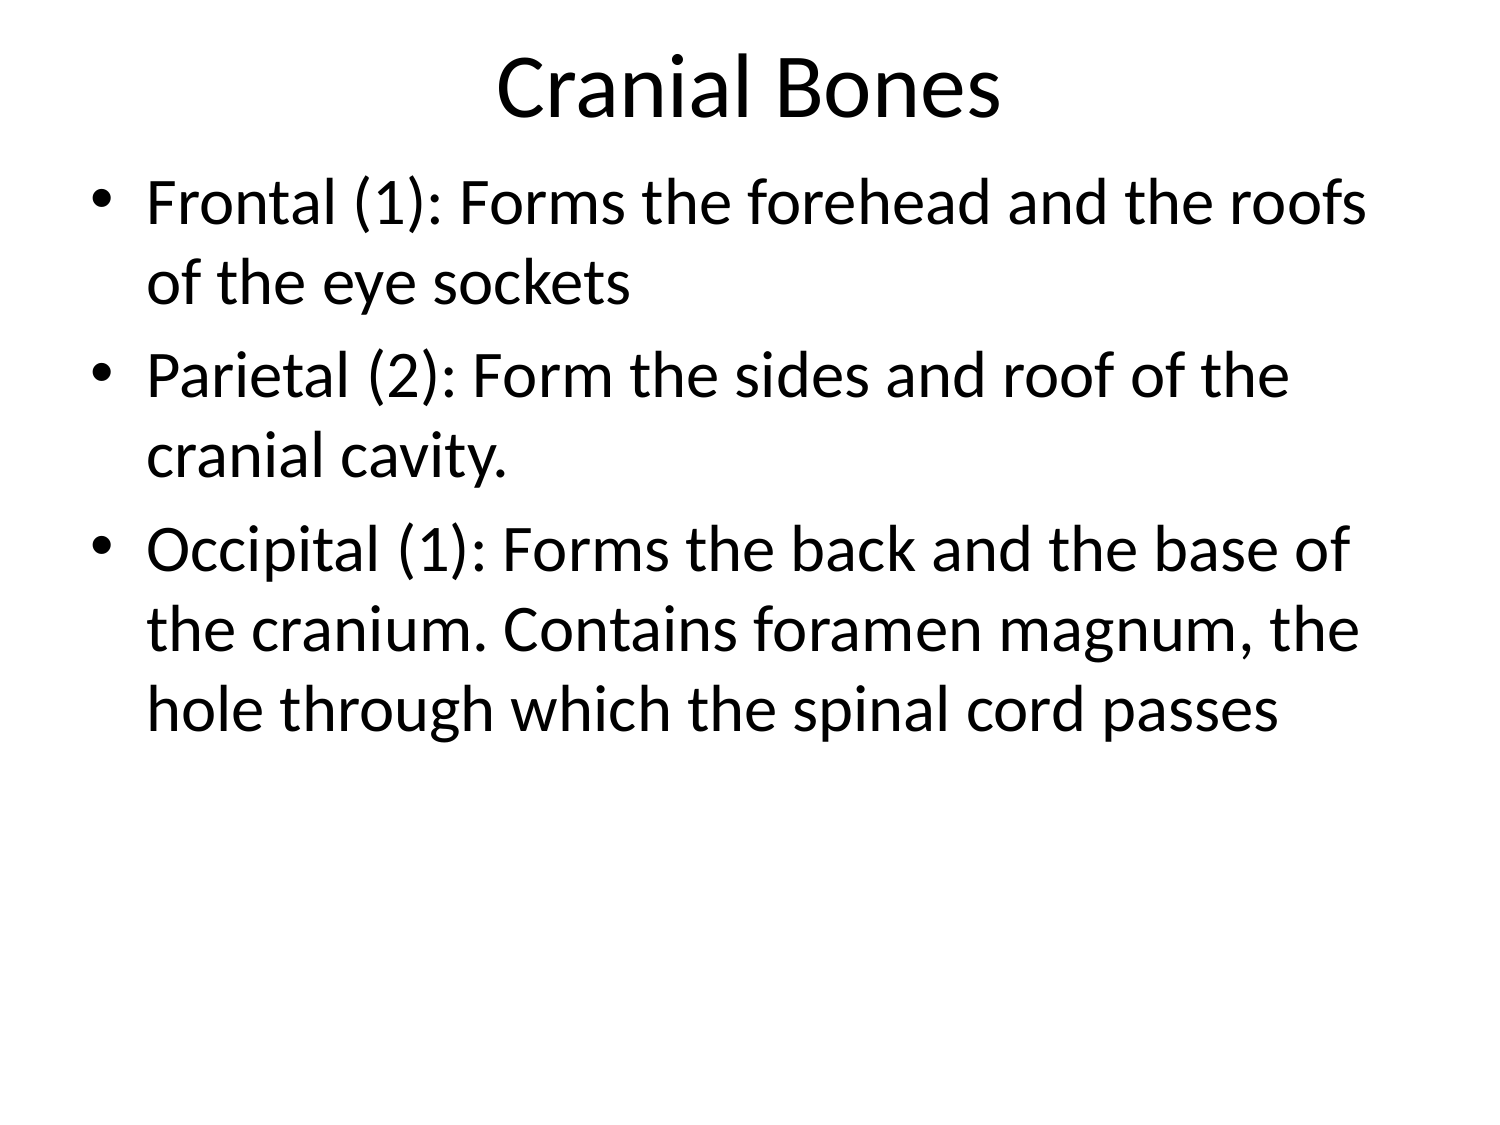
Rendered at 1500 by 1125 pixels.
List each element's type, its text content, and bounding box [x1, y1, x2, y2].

title Cranial Bones [75, 0, 1425, 149]
list Frontal (1): Forms the forehead and the roofs of the eye sockets Parietal (2): Form the sides and roof of the cranial cavity. Occipital (1): Forms the back and the base of the cranium. Contains foramen magnum, the hole through which the spinal cord passes [75, 149, 1425, 1075]
